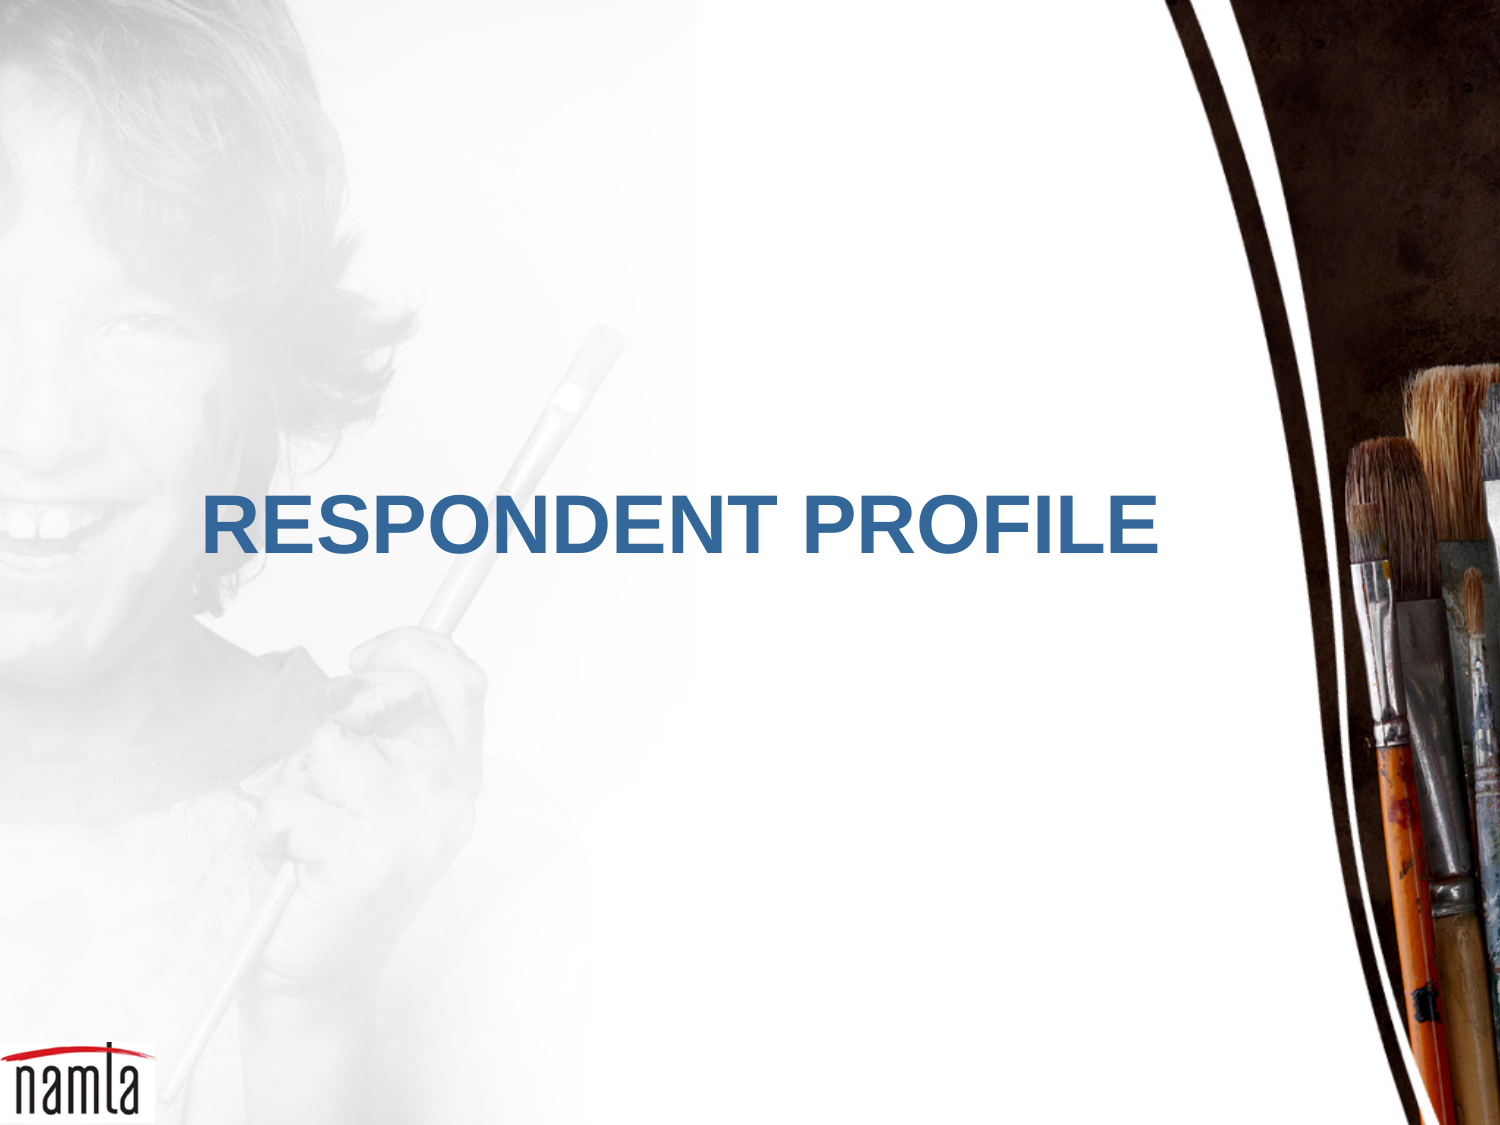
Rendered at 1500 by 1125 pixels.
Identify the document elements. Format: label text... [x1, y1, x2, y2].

title Respondent profile [74, 462, 1288, 688]
picture [0, 0, 1500, 1125]
